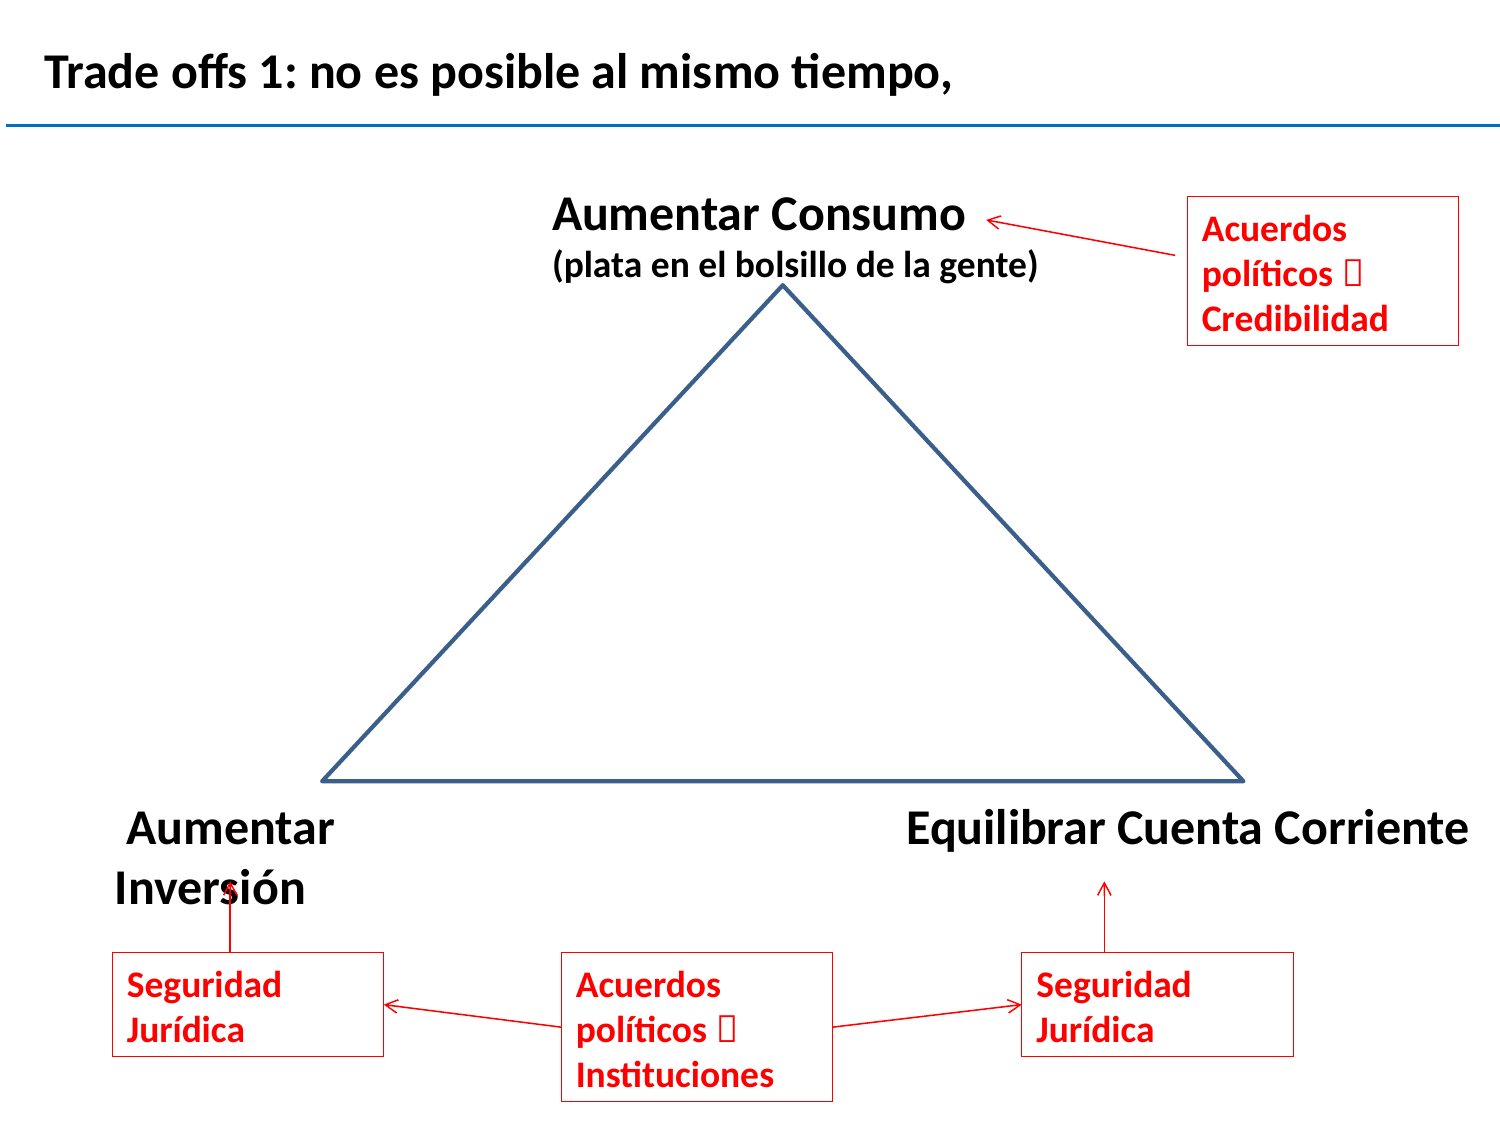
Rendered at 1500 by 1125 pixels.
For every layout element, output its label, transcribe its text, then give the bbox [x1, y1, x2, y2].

text_box Aumentar Inversión [100, 786, 460, 1012]
text_box [320, 293, 1246, 784]
text_box Aumentar Consumo (plata en el bolsillo de la gente) [537, 172, 1311, 293]
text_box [832, 1005, 1022, 1029]
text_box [383, 1005, 562, 1029]
text_box Seguridad Jurídica [1021, 952, 1294, 1057]
text_box Equilibrar Cuenta Corriente [891, 786, 1500, 862]
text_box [985, 219, 1176, 256]
text_box Acuerdos políticos  Instituciones [561, 952, 833, 1102]
text_box Trade offs 1: no es posible al mismo tiempo, [29, 30, 1500, 106]
text_box Acuerdos políticos  Credibilidad [1187, 196, 1459, 346]
text_box Seguridad Jurídica [112, 952, 384, 1057]
